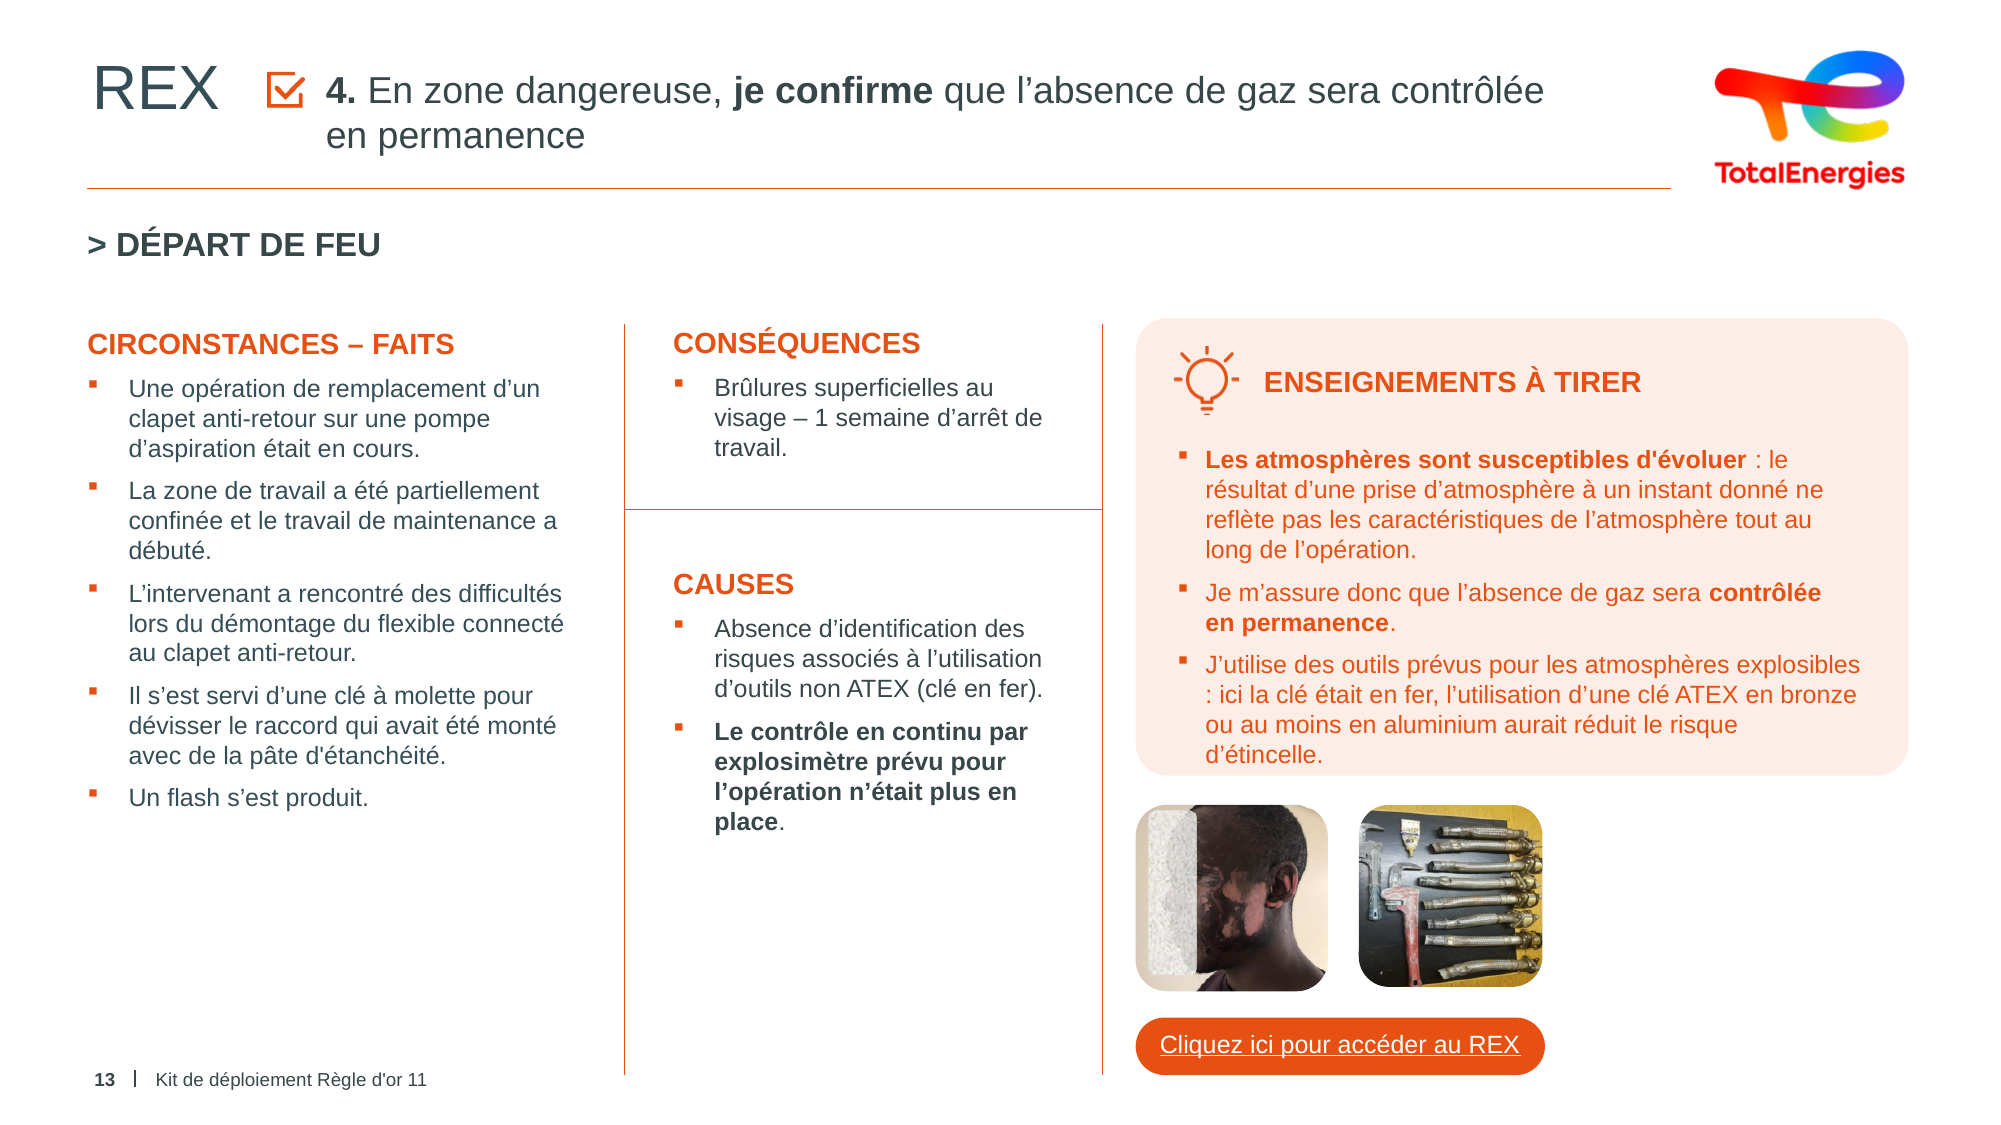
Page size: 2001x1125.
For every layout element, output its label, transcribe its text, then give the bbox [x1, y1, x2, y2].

text_box [1150, 1016, 1530, 1020]
footer Kit de déploiement Règle d'or 11 [140, 1058, 732, 1100]
text_box > DÉPART DE FEU [87, 222, 1428, 257]
text_box Les atmosphères sont susceptibles d'évoluer : le résultat d’une prise d’atmosphère à un instant donné ne reflète pas les caractéristiques de l’atmosphère tout au long de l’opération. Je m’assure donc que l’absence de gaz sera contrôlée en permanence. J’utilise des outils prévus pour les atmosphères explosibles : ici la clé était en fer, l’utilisation d’une clé ATEX en bronze ou au moins en aluminium aurait réduit le risque d’étincelle. [1177, 444, 1863, 769]
slide_number 13 [35, 1058, 131, 1100]
text_box CONSÉQUENCES Brûlures superficielles au visage – 1 semaine d’arrêt de travail. [673, 306, 1065, 462]
text_box CAUSES Absence d’identification des risques associés à l’utilisation d’outils non ATEX (clé en fer). Le contrôle en continu par explosimètre prévu pour l’opération n’était plus en place. [673, 547, 1065, 836]
text_box ENSEIGNEMENTS À TIRER [1263, 362, 1671, 398]
text_box CIRCONSTANCES – FAITS Une opération de remplacement d’un clapet anti-retour sur une pompe d’aspiration était en cours. La zone de travail a été partiellement confinée et le travail de maintenance a débuté. L’intervenant a rencontré des difficultés lors du démontage du flexible connecté au clapet anti-retour. Il s’est servi d’une clé à molette pour dévisser le raccord qui avait été monté avec de la pâte d'étanchéité. Un flash s’est produit. [87, 307, 595, 812]
picture [266, 69, 306, 110]
title REX [77, 39, 240, 138]
picture [1688, 24, 1931, 216]
picture [1358, 804, 1543, 987]
text_box [1142, 1066, 1539, 1077]
picture [1135, 804, 1328, 992]
text_box Cliquez ici pour accéder au REX [1135, 1020, 1545, 1066]
text_box [1134, 317, 1910, 777]
picture [1173, 345, 1239, 415]
list 4. En zone dangereuse, je confirme que l’absence de gaz sera contrôlée en permanence [310, 58, 1639, 152]
